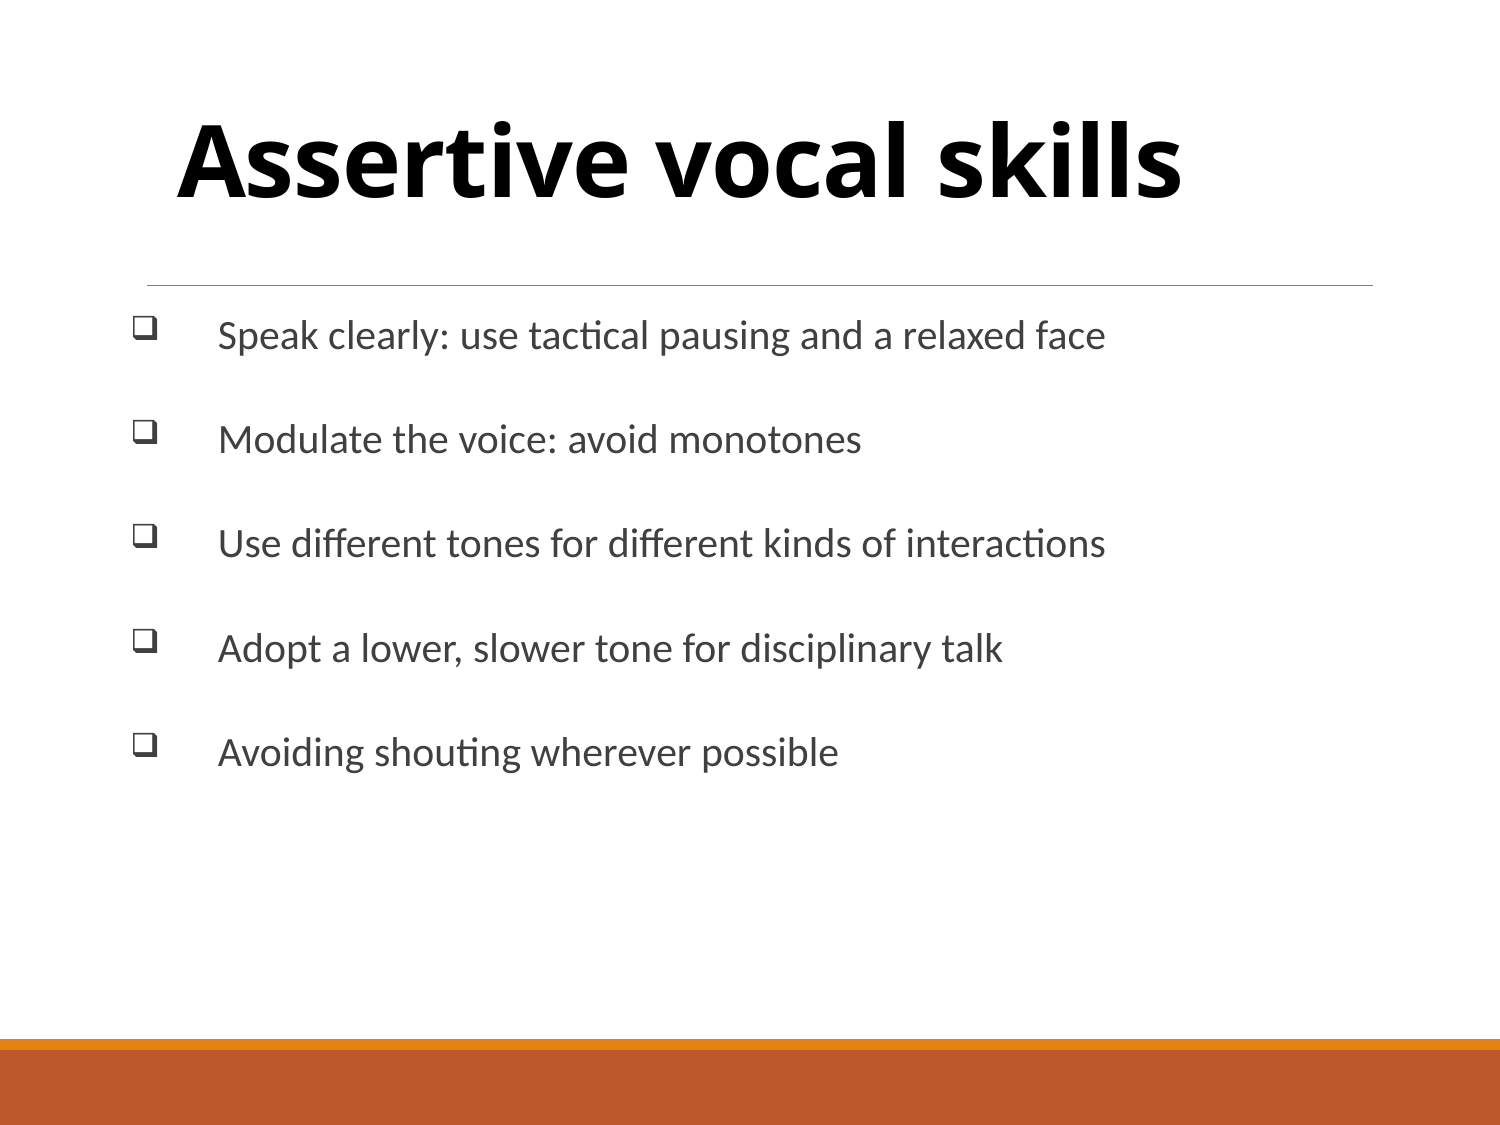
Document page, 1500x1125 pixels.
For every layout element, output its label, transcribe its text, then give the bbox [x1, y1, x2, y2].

title Assertive vocal skills [161, 99, 1317, 225]
list Speak clearly: use tactical pausing and a relaxed face Modulate the voice: avoid monotones Use different tones for different kinds of interactions Adopt a lower, slower tone for disciplinary talk Avoiding shouting wherever possible [130, 275, 1321, 1000]
